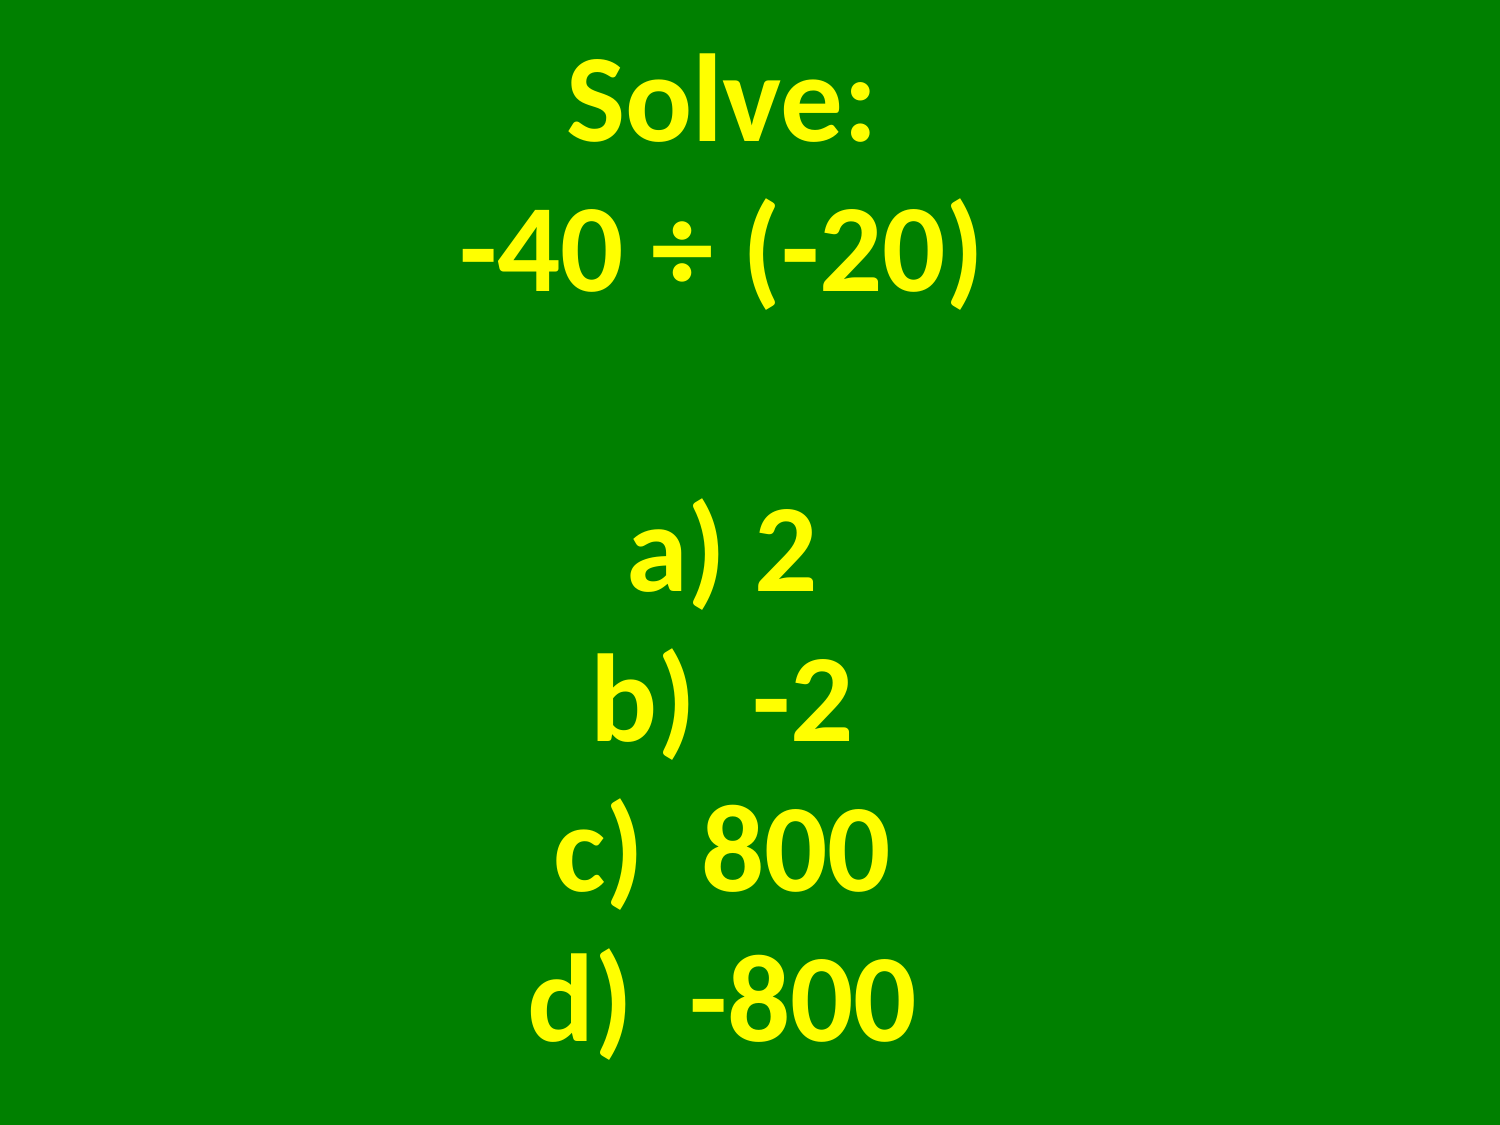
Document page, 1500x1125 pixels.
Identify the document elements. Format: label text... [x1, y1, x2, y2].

title Solve: -40 ÷ (-20) a) 2 b) -2 c) 800 d) -800 [19, 0, 1425, 1083]
